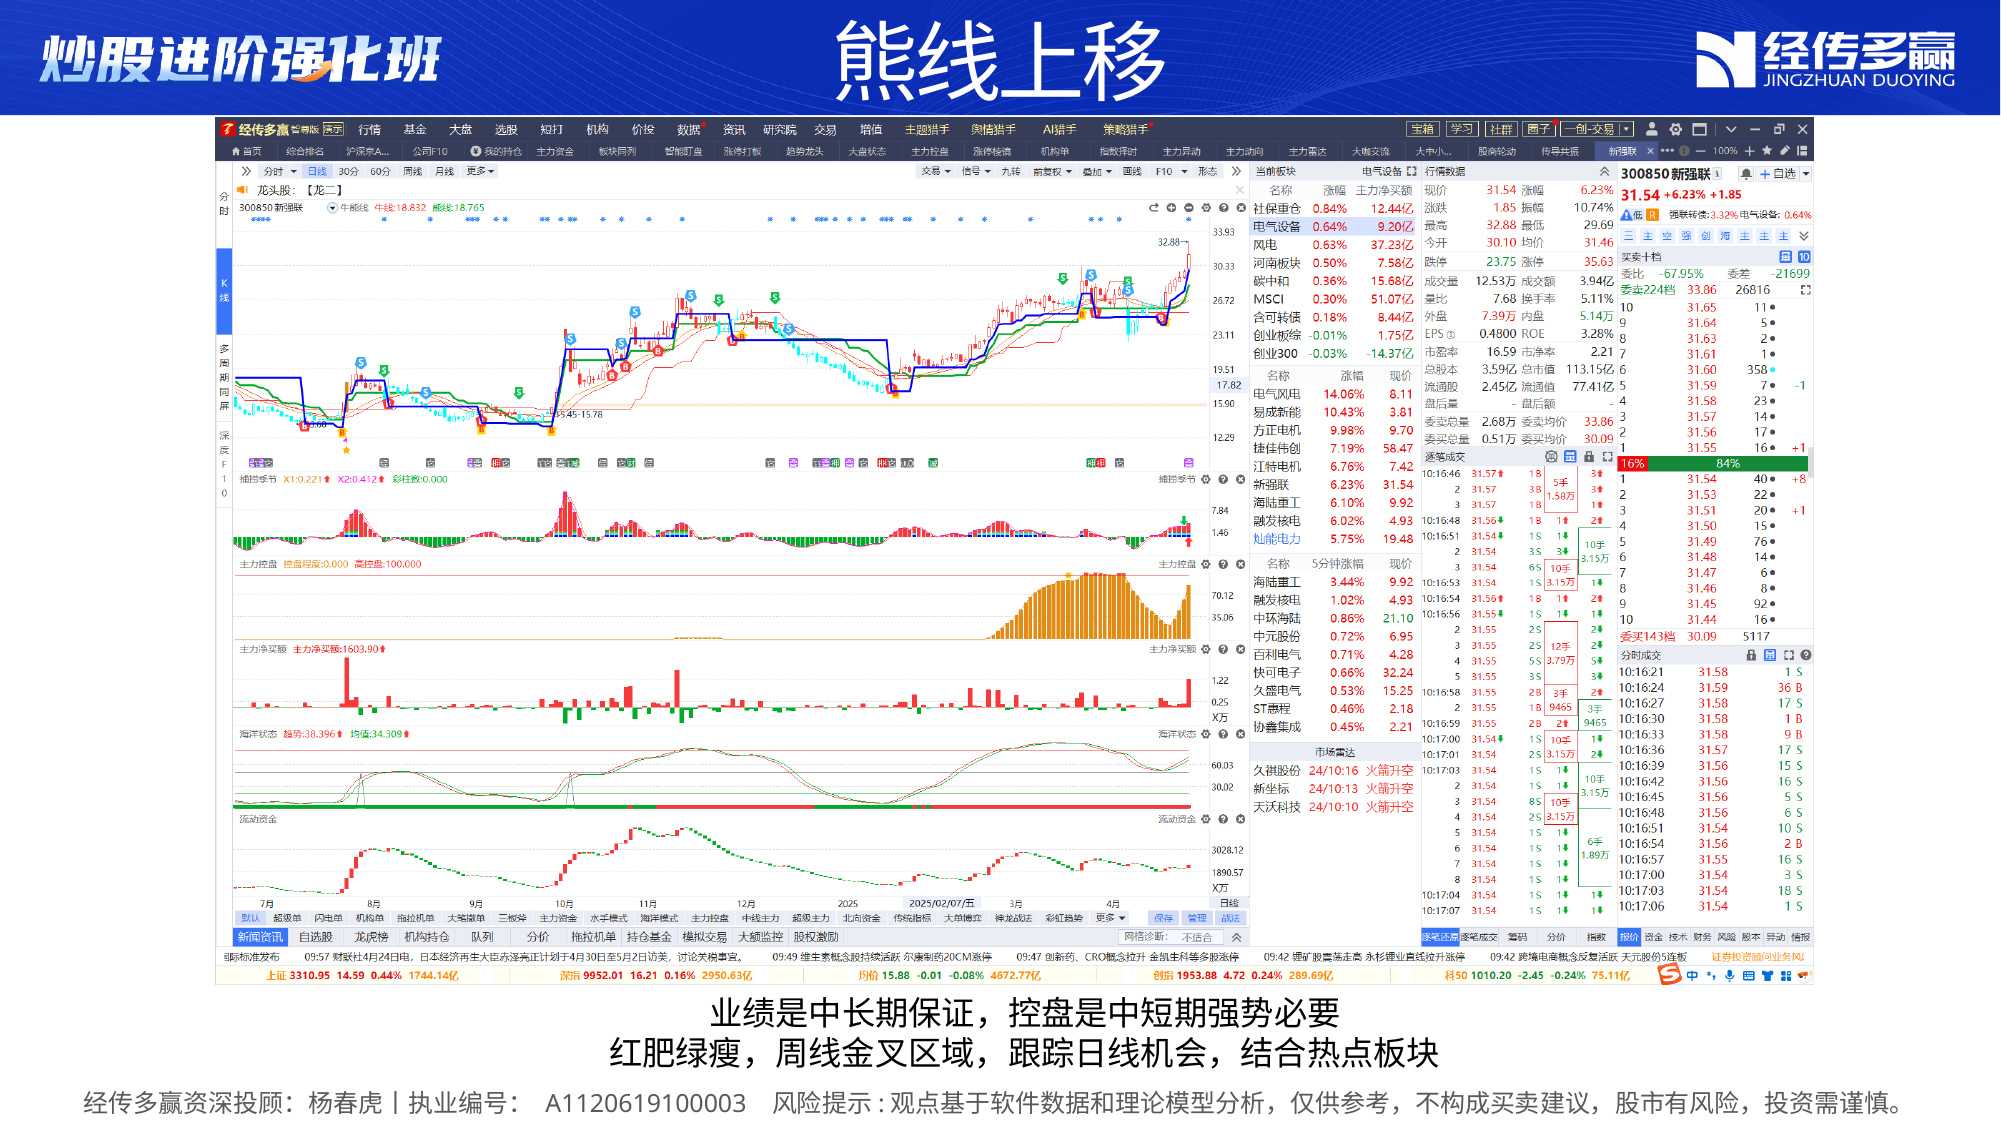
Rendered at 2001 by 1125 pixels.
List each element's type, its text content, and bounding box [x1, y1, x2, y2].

text_box 熊线上移 [0, 0, 2000, 120]
text_box 业绩是中长期保证，控盘是中短期强势必要 红肥绿瘦，周线金叉区域，跟踪日线机会，结合热点板块 [203, 985, 1847, 1080]
picture [0, 0, 2001, 1125]
